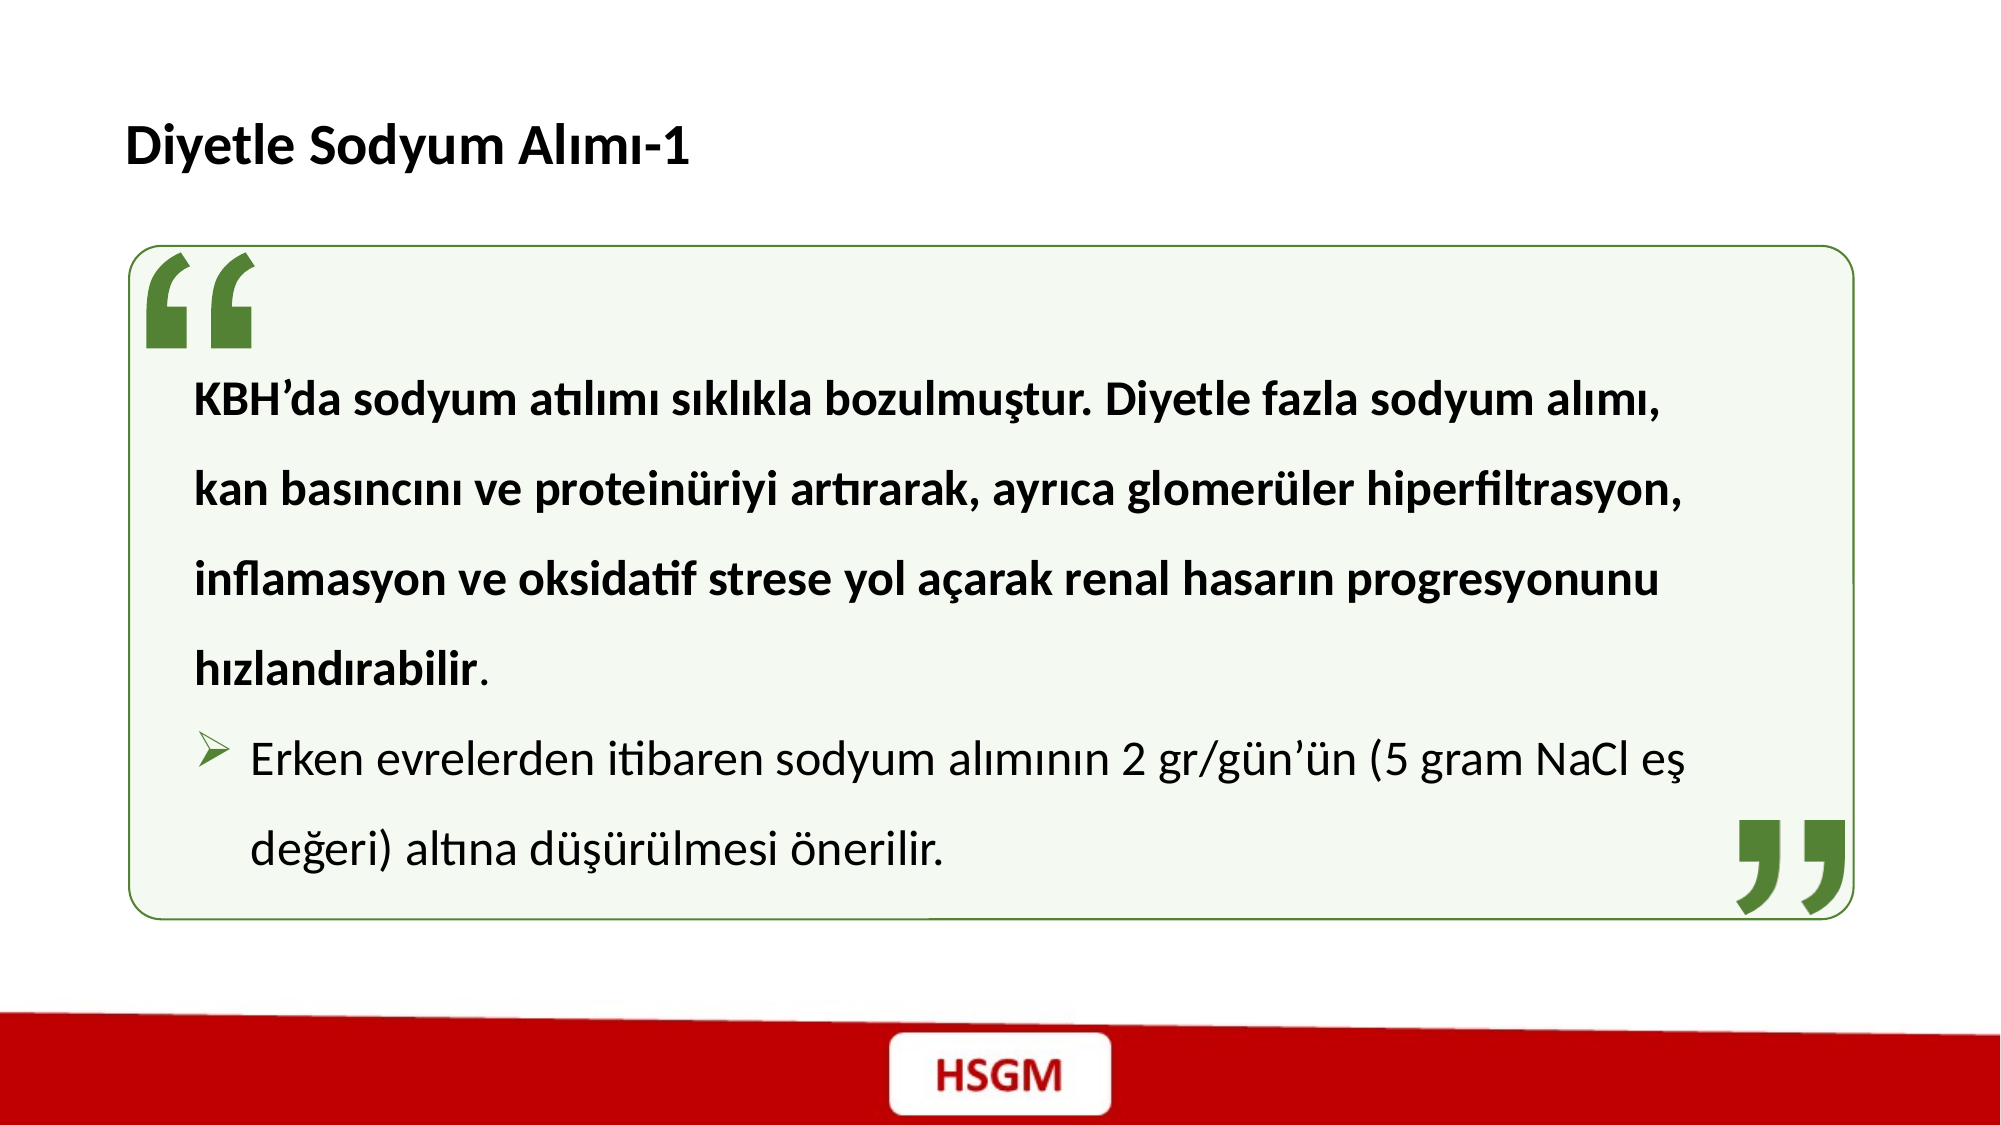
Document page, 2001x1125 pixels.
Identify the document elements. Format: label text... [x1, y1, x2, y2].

text_box KBH’da sodyum atılımı sıklıkla bozulmuştur. Diyetle fazla sodyum alımı, kan basıncını ve proteinüriyi artırarak, ayrıca glomerüler hiperfiltrasyon, inflamasyon ve oksidatif strese yol açarak renal hasarın progresyonunu hızlandırabilir. Erken evrelerden itibaren sodyum alımının 2 gr/gün’ün (5 gram NaCl eş değeri) altına düşürülmesi önerilir. [179, 327, 1729, 883]
text_box [128, 244, 1855, 921]
text_box Diyetle Sodyum Alımı-1 [110, 98, 1612, 184]
text_box [145, 251, 192, 350]
text_box [210, 251, 257, 350]
picture [0, 0, 2001, 1125]
